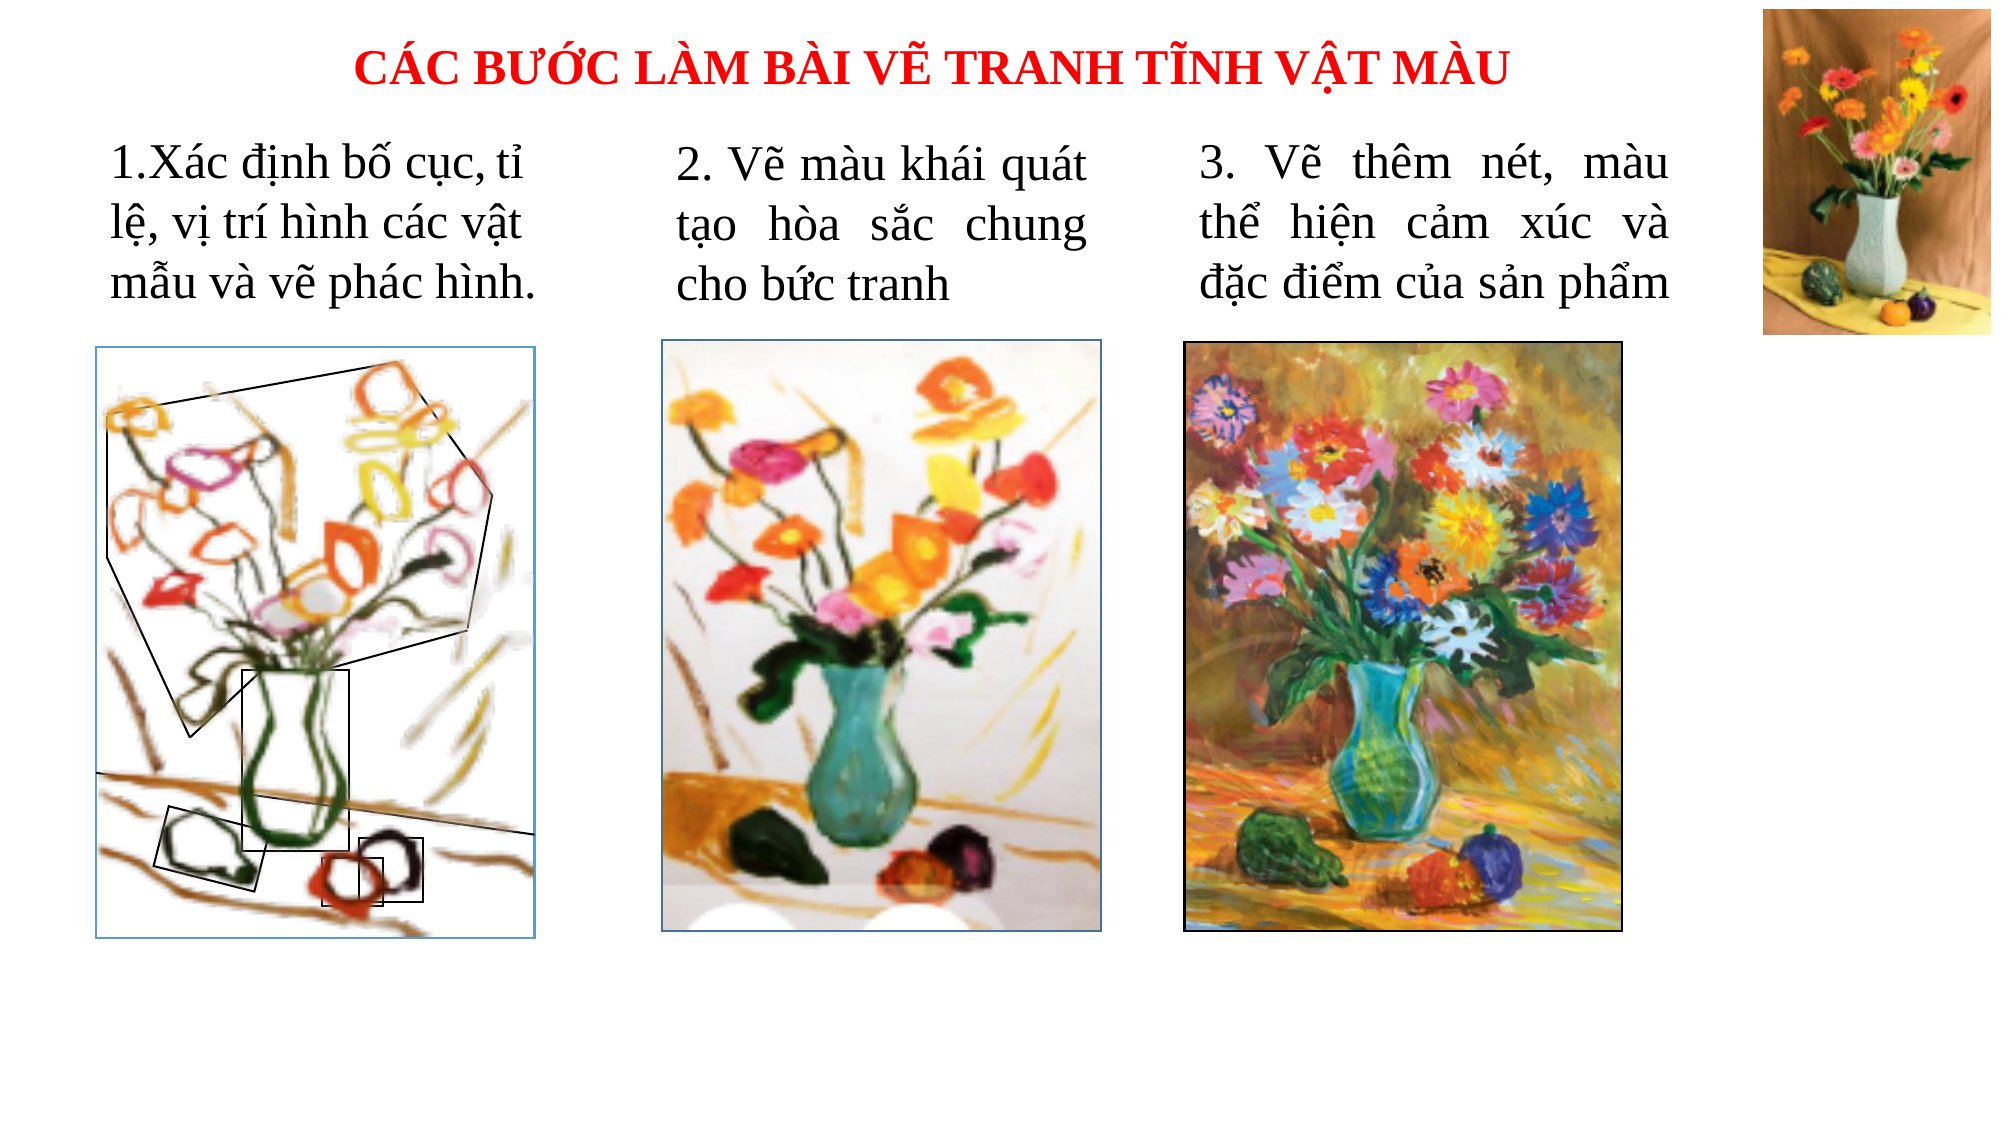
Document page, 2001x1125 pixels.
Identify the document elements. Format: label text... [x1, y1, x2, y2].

picture [1763, 9, 1991, 335]
text_box CÁC BƯỚC LÀM BÀI VẼ TRANH TĨNH VẬT MÀU [338, 27, 1622, 103]
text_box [1184, 341, 1622, 931]
text_box 3. Vẽ thêm nét, màu thể hiện cảm xúc và đặc điểm của sản phẩm [1184, 121, 1686, 466]
text_box 2. Vẽ màu khái quát tạo hòa sắc chung cho bức tranh [661, 123, 1103, 364]
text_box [96, 347, 535, 939]
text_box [661, 340, 1101, 932]
text_box 1.Xác định bố cục, tỉ lệ, vị trí hình các vật mẫu và vẽ phác hình. [96, 121, 596, 361]
